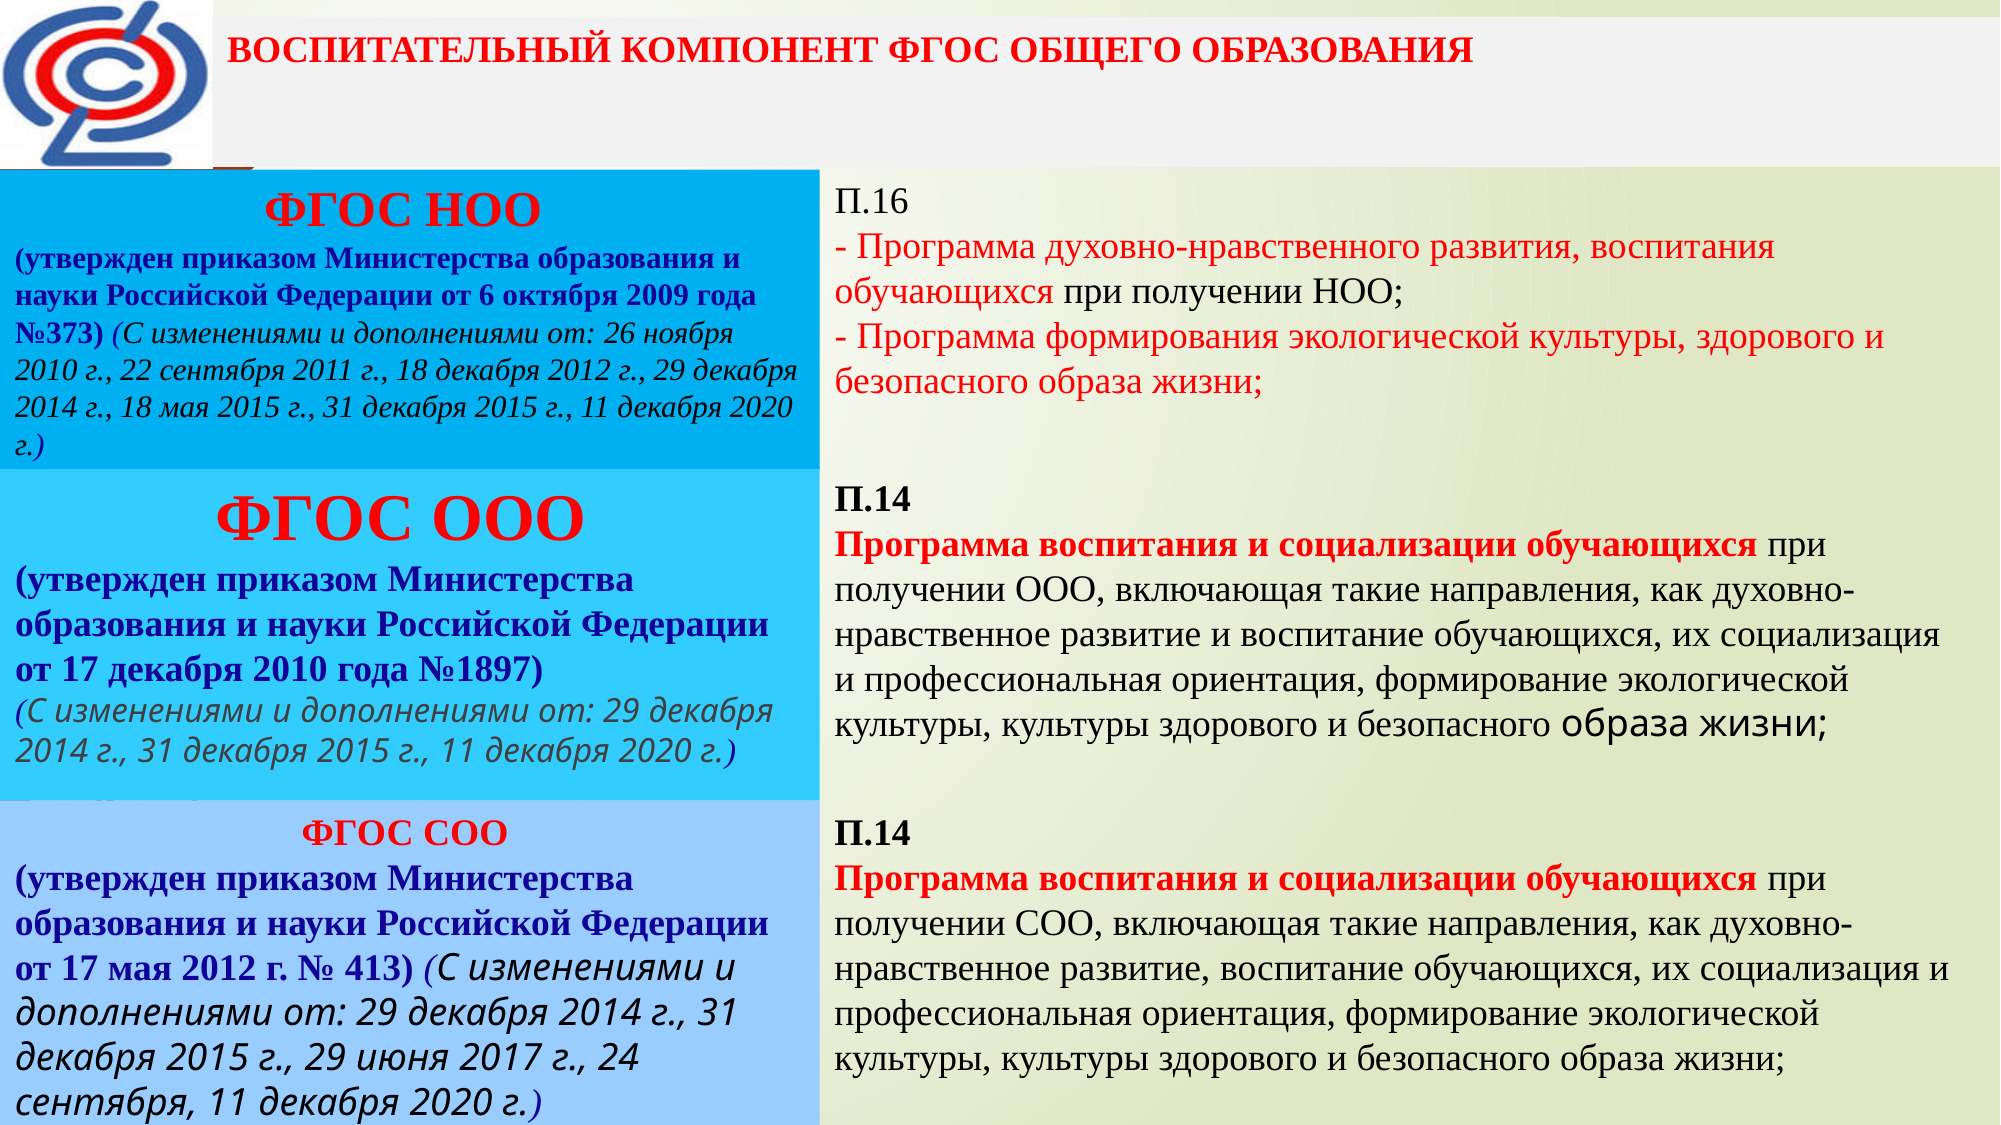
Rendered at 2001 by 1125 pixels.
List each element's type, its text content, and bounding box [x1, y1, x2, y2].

text_box ФГОС СОО (утвержден приказом Министерства образования и науки Российской Федерации от 17 мая 2012 г. № 413) (С изменениями и дополнениями от: 29 декабря 2014 г., 31 декабря 2015 г., 29 июня 2017 г., 24 сентября, 11 декабря 2020 г.) [0, 800, 820, 1125]
text_box П.14 Программа воспитания и социализации обучающихся при получении СОО, включающая такие направления, как духовно-нравственное развитие, воспитание обучающихся, их социализация и профессиональная ориентация, формирование экологической культуры, культуры здорового и безопасного образа жизни; [819, 800, 2000, 1085]
text_box П.16 - Программа духовно-нравственного развития, воспитания обучающихся при получении НОО; - Программа формирования экологической культуры, здорового и безопасного образа жизни; [819, 168, 1969, 454]
list ФГОС ООО (утвержден приказом Министерства образования и науки Российской Федерации от 17 декабря 2010 года №1897) (С изменениями и дополнениями от: 29 декабря 2014 г., 31 декабря 2015 г., 11 декабря 2020 г.) [0, 469, 820, 800]
text_box ВОСПИТАТЕЛЬНЫЙ КОМПОНЕНТ ФГОС ОБЩЕГО ОБРАЗОВАНИЯ [217, 17, 2000, 167]
text_box П.14 Программа воспитания и социализации обучающихся при получении ООО, включающая такие направления, как духовно-нравственное развитие и воспитание обучающихся, их социализация и профессиональная ориентация, формирование экологической культуры, культуры здорового и безопасного образа жизни; [819, 466, 1969, 752]
text_box ФГОС НОО (утвержден приказом Министерства образования и науки Российской Федерации от 6 октября 2009 года №373) (С изменениями и дополнениями от: 26 ноября 2010 г., 22 сентября 2011 г., 18 декабря 2012 г., 29 декабря 2014 г., 18 мая 2015 г., 31 декабря 2015 г., 11 декабря 2020 г.) [0, 169, 820, 469]
picture [0, 0, 213, 169]
